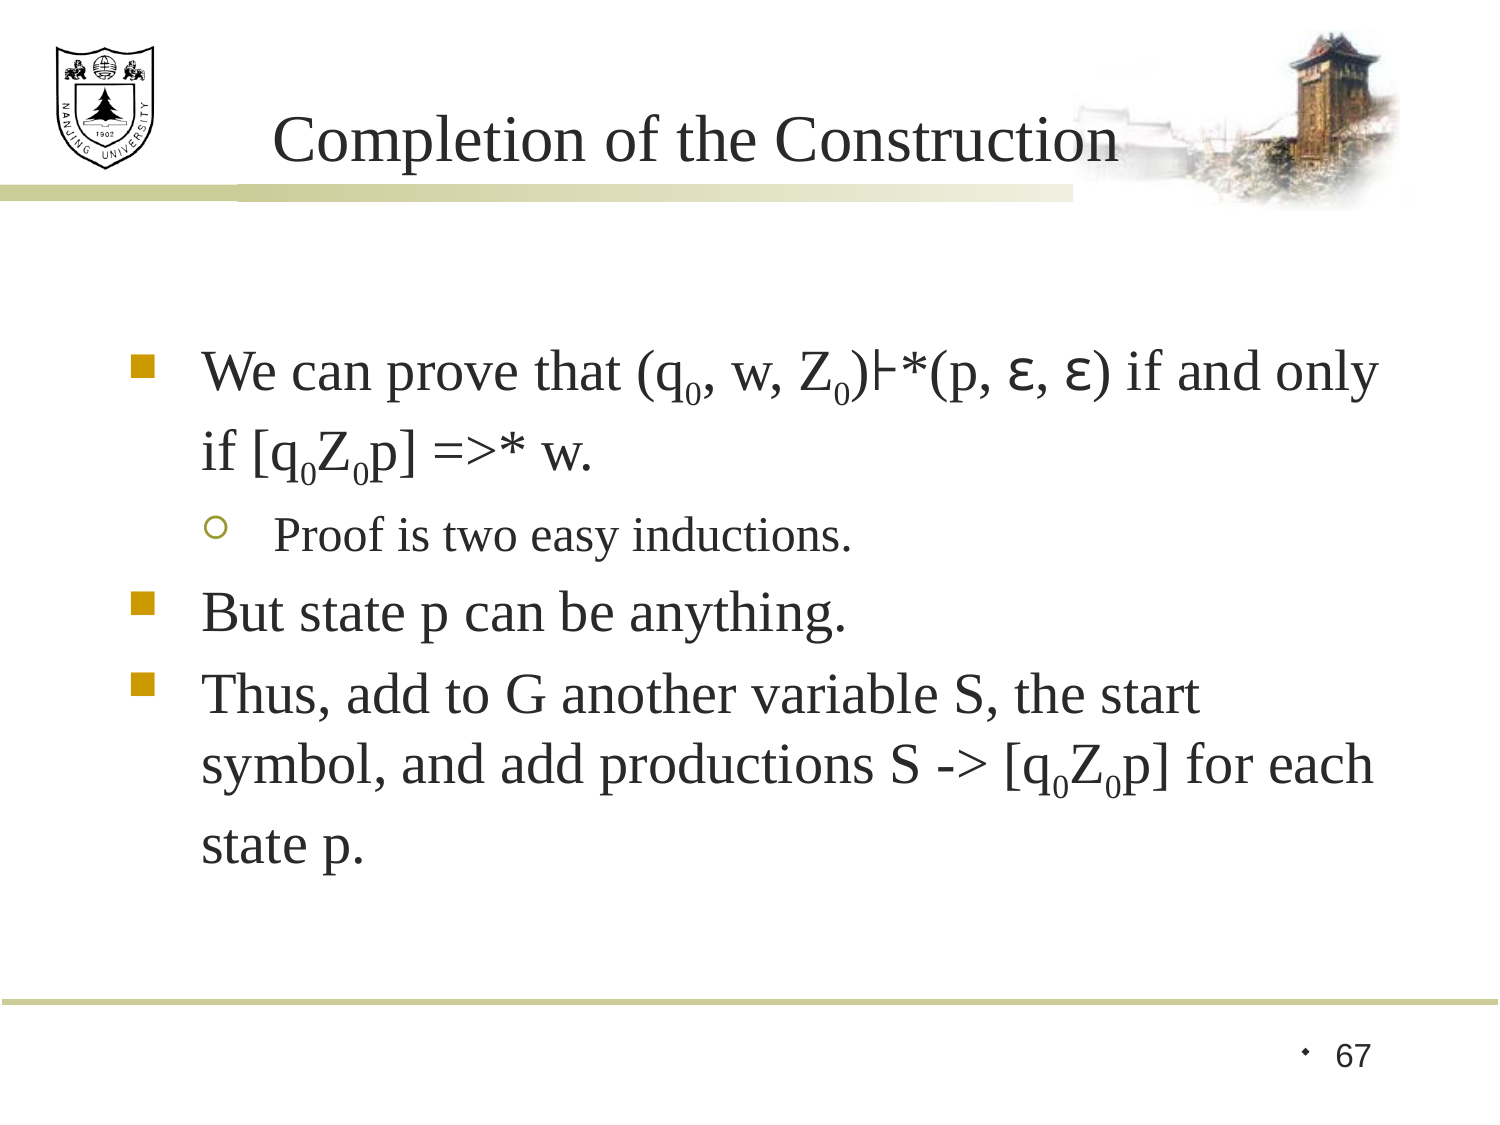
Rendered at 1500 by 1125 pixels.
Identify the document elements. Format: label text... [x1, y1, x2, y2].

picture [1073, 30, 1400, 211]
list We can prove that (q0, w, Z0)⊦*(p, ε, ε) if and only if [q0Z0p] =>* w. Proof is two easy inductions. But state p can be anything. Thus, add to G another variable S, the start symbol, and add productions S -> [q0Z0p] for each state p. [112, 324, 1413, 1000]
picture [2, 999, 1498, 1005]
title Completion of the Construction [3, 77, 1391, 183]
picture [50, 42, 160, 77]
slide_number 67 [1234, 1030, 1388, 1107]
